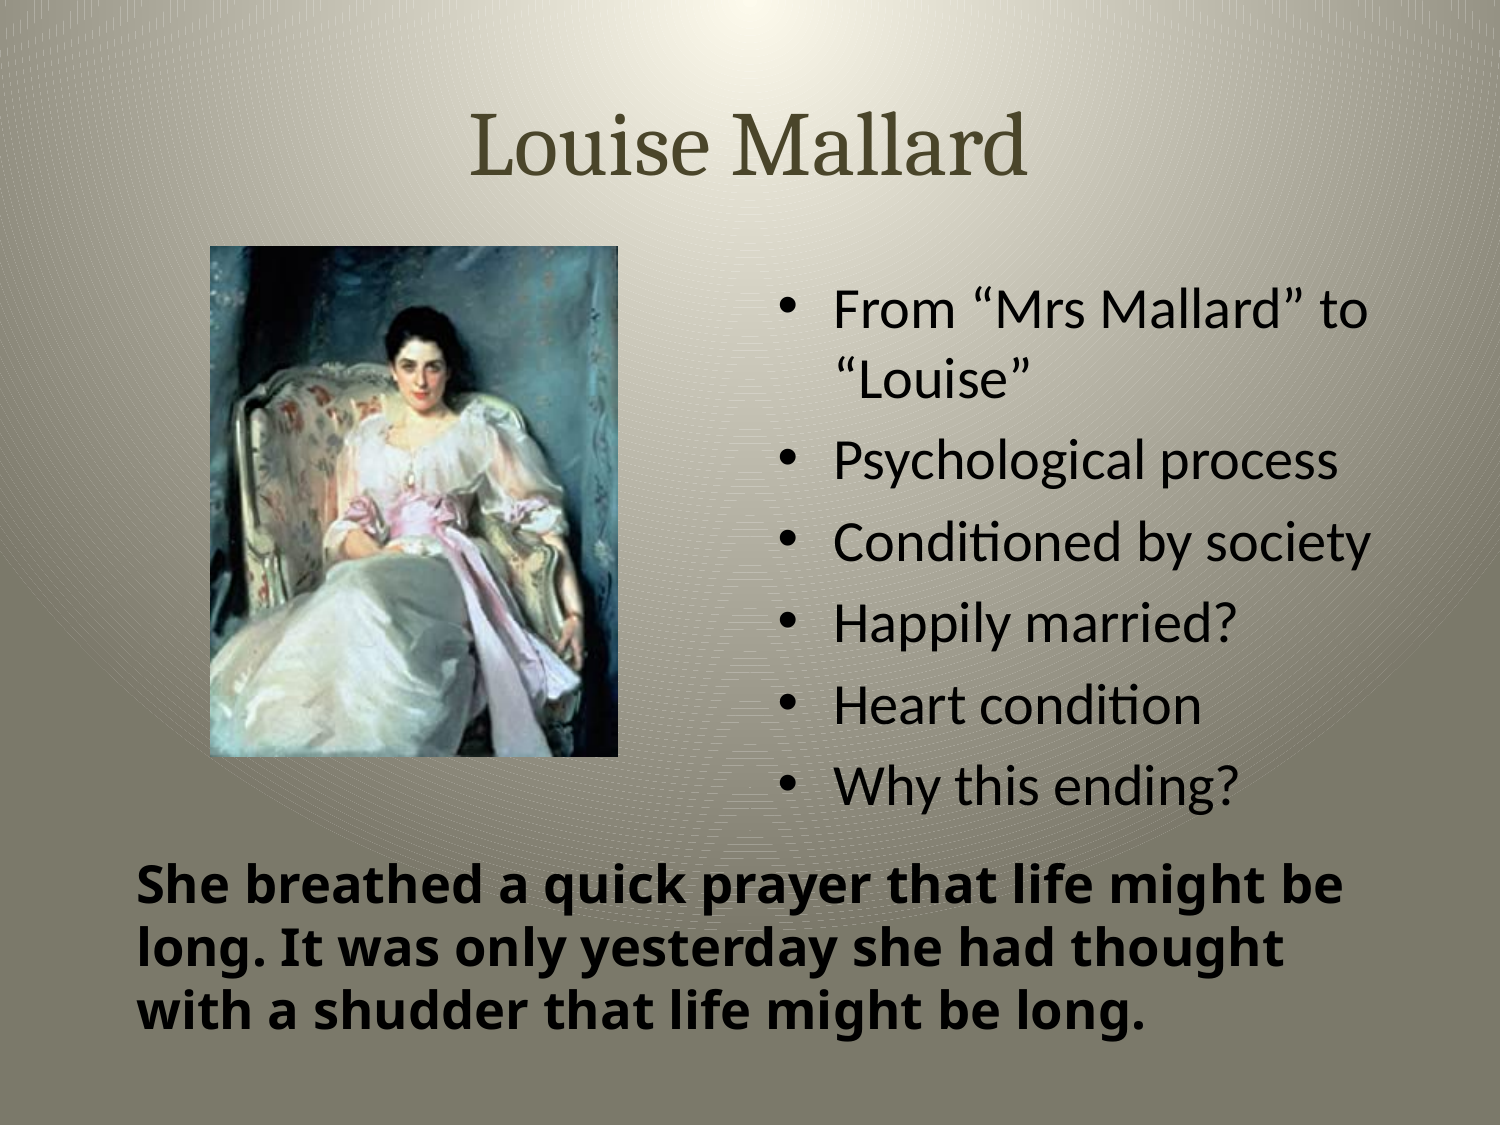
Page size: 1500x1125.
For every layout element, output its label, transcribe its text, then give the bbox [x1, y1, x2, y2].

list From “Mrs Mallard” to “Louise” Psychological process Conditioned by society Happily married? Heart condition Why this ending? [762, 262, 1425, 1005]
list She breathed a quick prayer that life might be long. It was only yesterday she had thought with a shudder that life might be long. [70, 843, 1383, 1062]
title Louise Mallard [75, 45, 1425, 233]
picture [210, 245, 618, 758]
